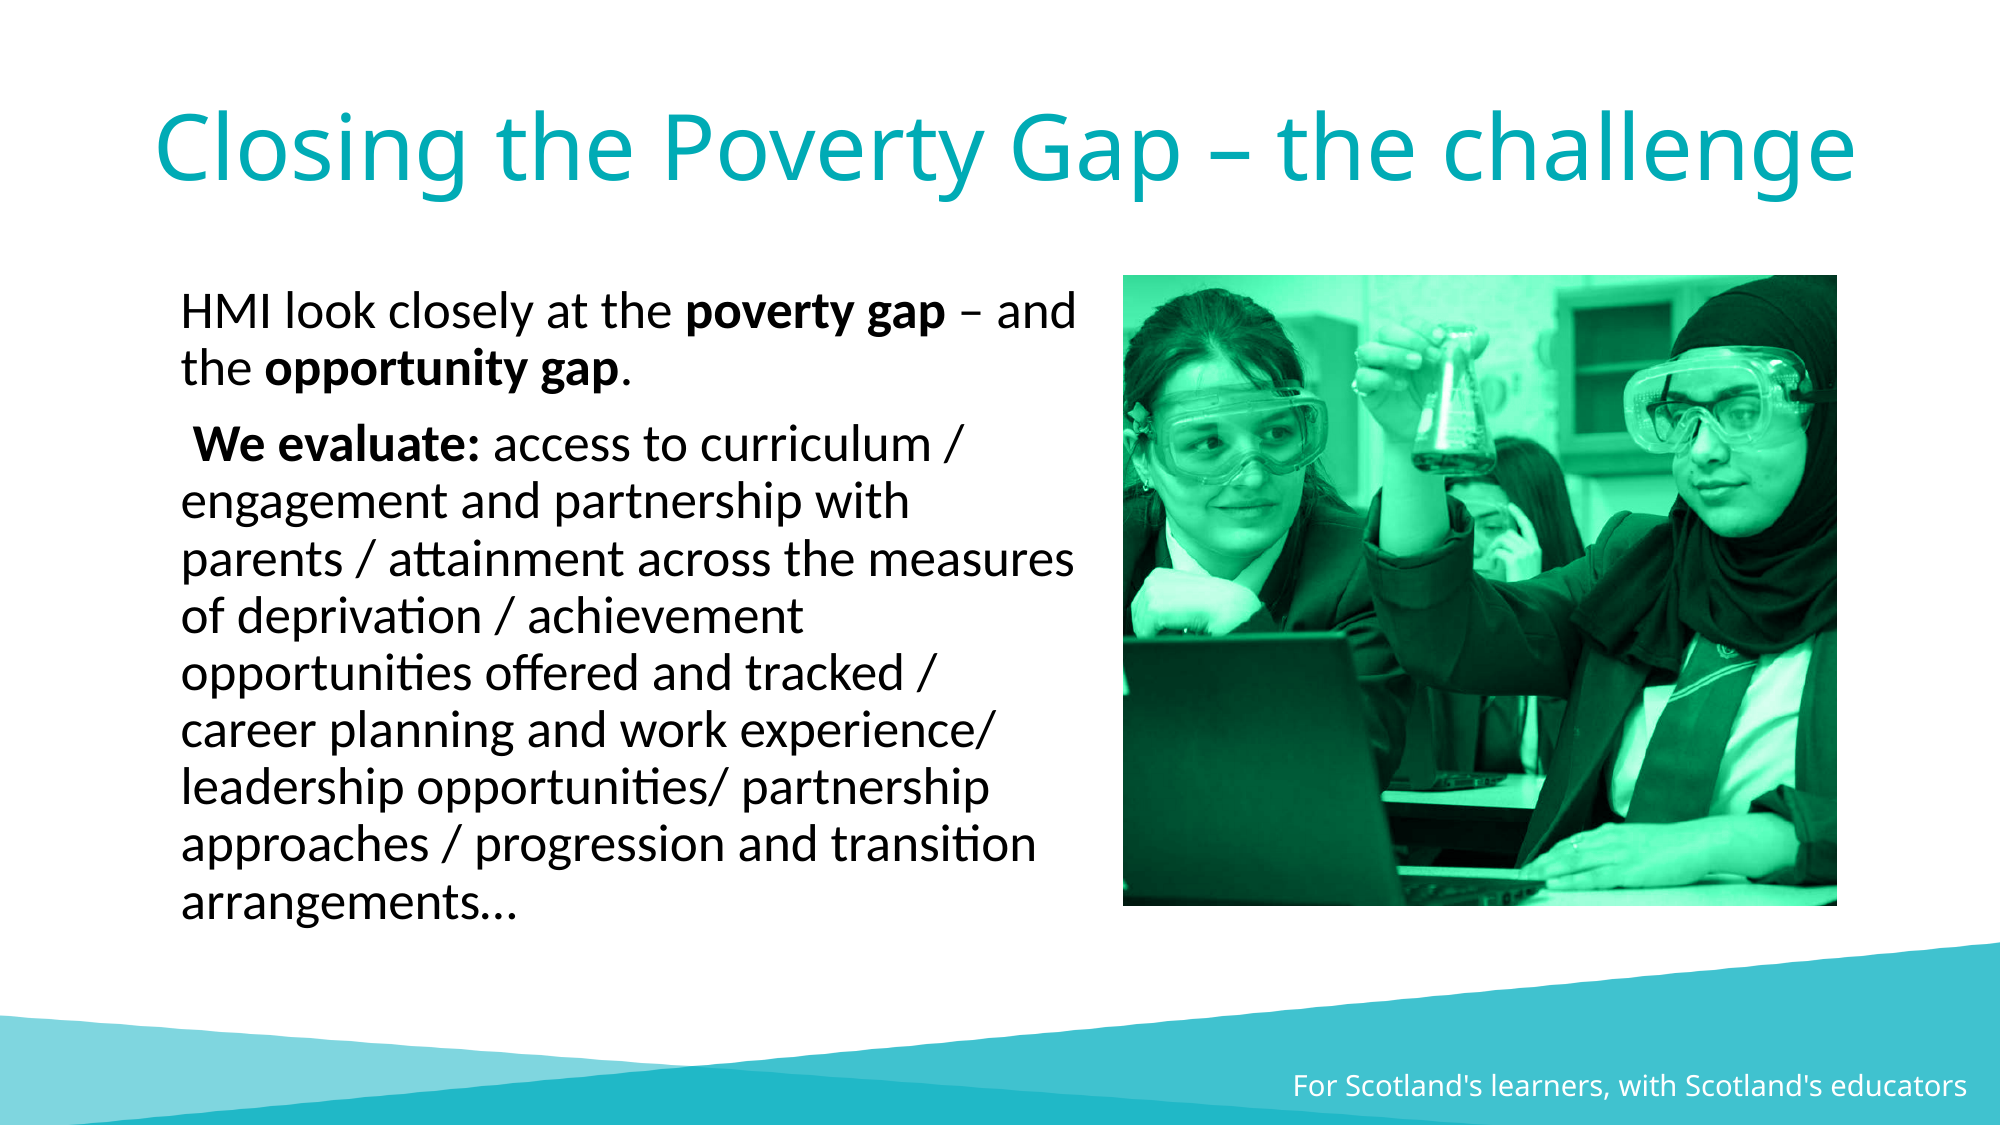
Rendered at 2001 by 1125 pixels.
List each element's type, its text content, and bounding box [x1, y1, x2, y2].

list HMI look closely at the poverty gap – and the opportunity gap. We evaluate: access to curriculum / engagement and partnership with parents / attainment across the measures of deprivation / achievement opportunities offered and tracked / career planning and work experience/ leadership opportunities/ partnership approaches / progression and transition arrangements… [165, 192, 1100, 941]
title Closing the Poverty Gap – the challenge [100, 86, 1913, 215]
picture [0, 942, 2000, 1125]
picture [1123, 275, 1837, 906]
